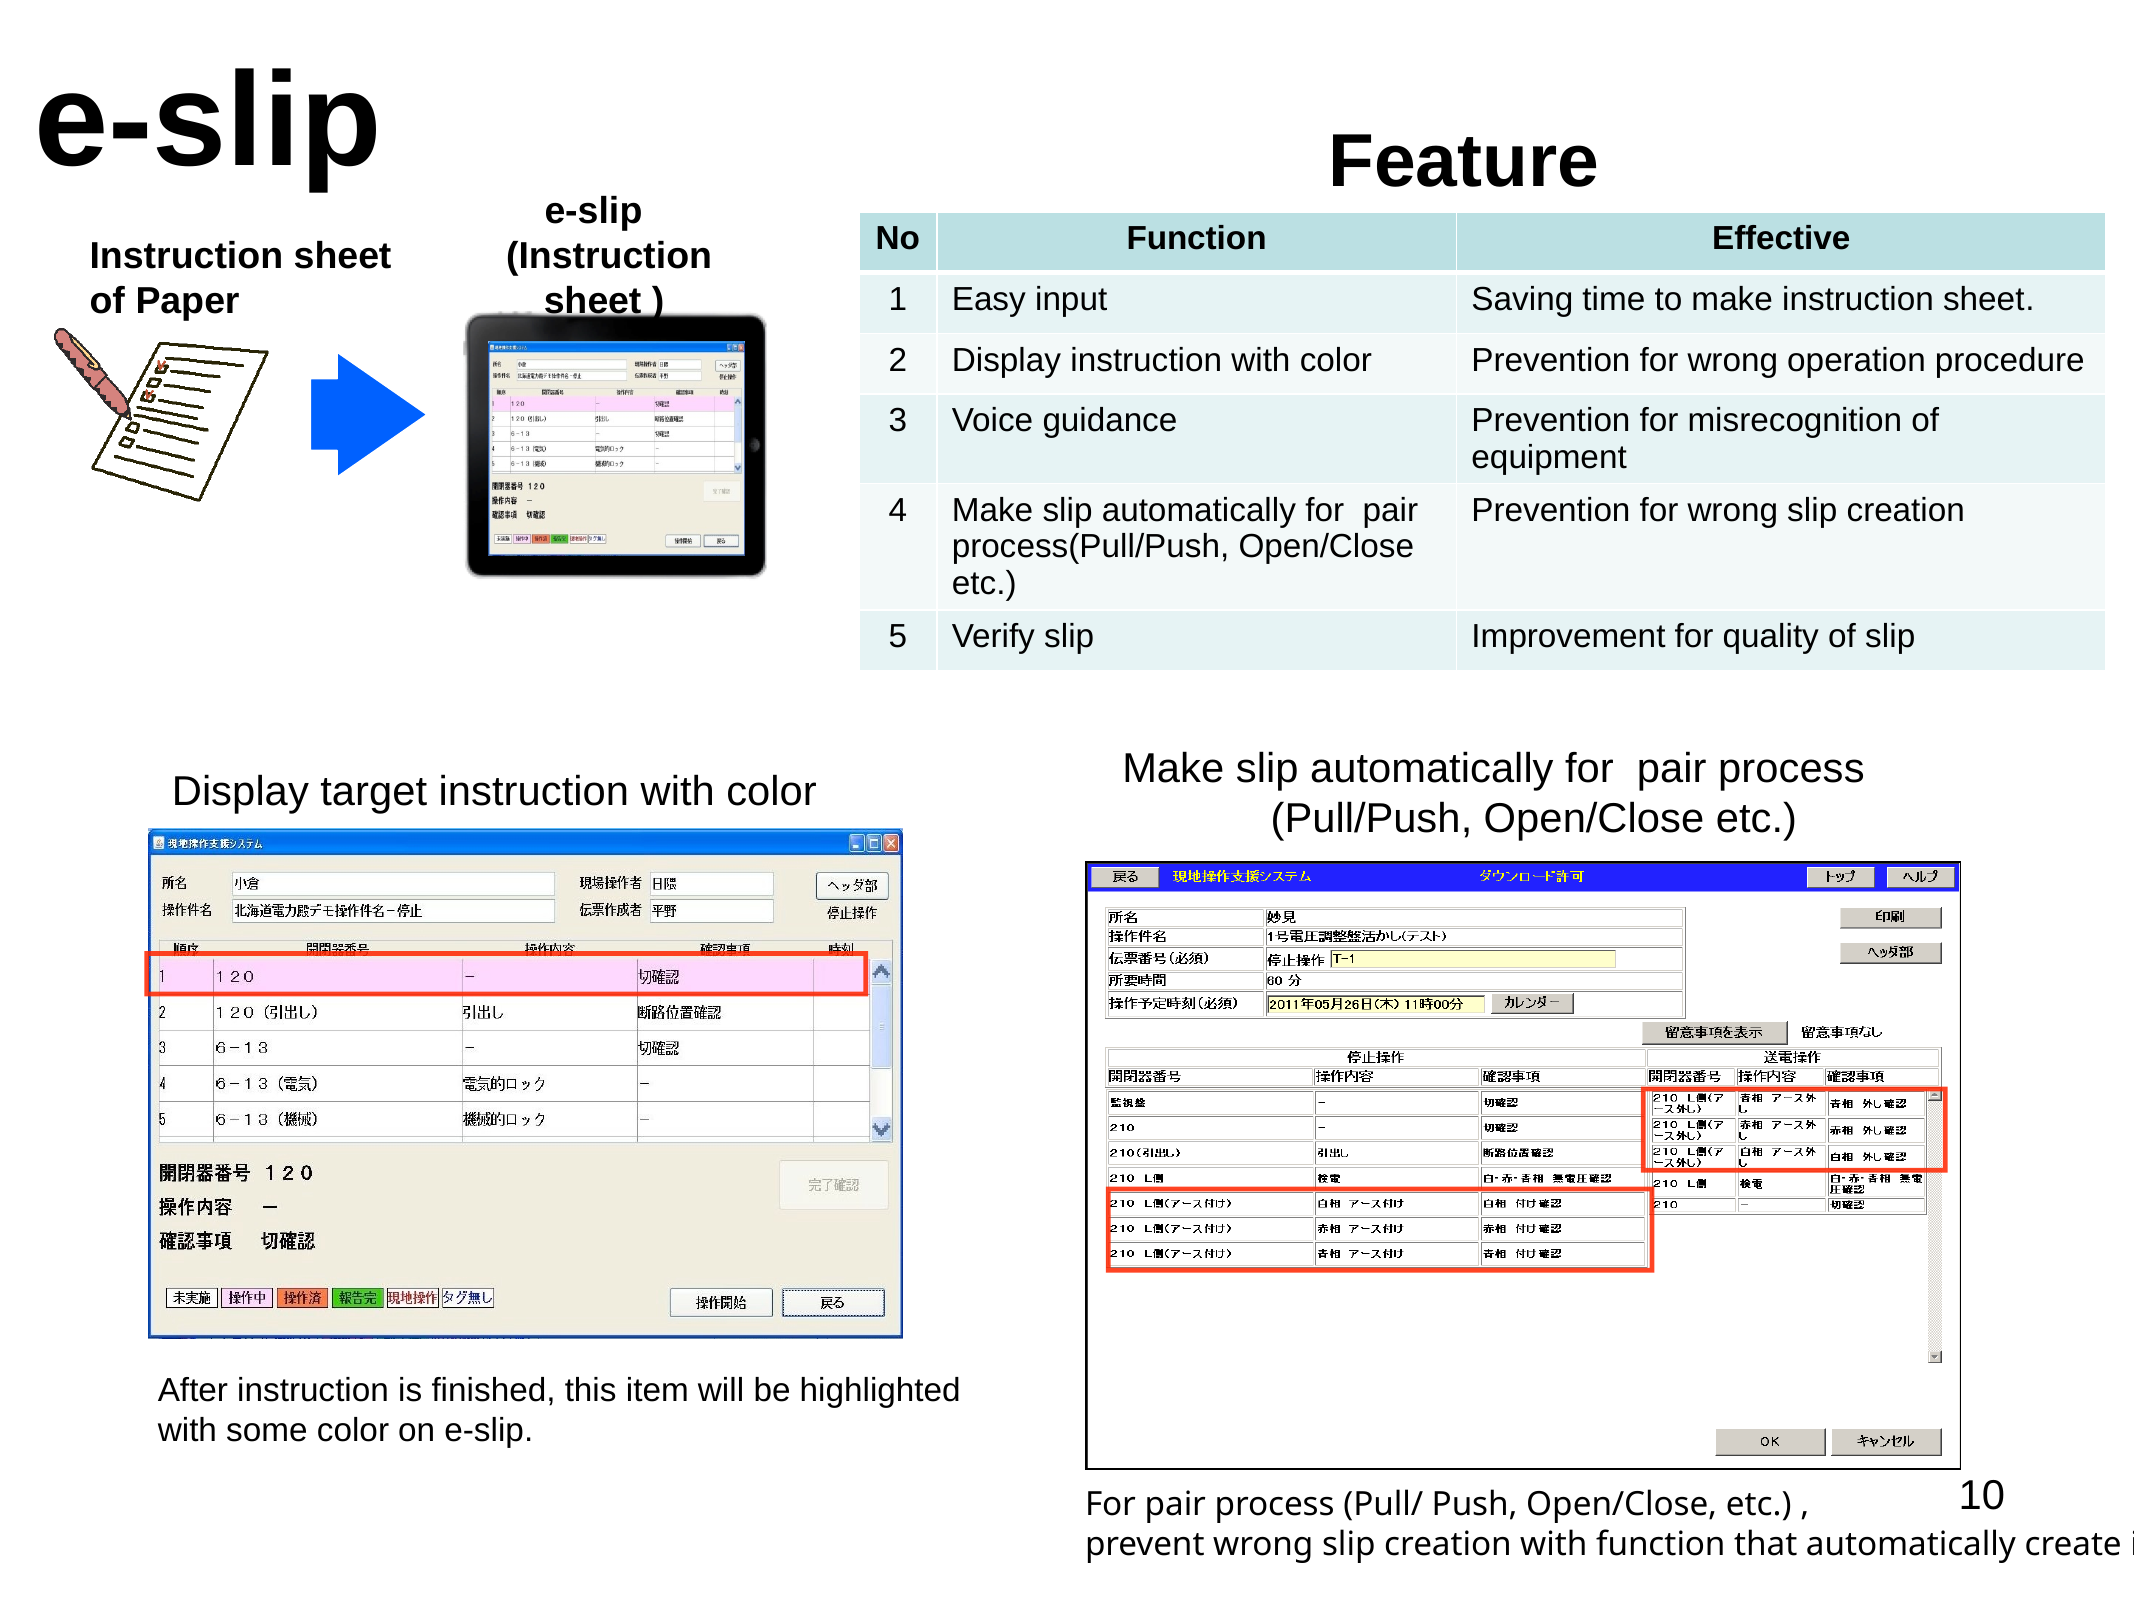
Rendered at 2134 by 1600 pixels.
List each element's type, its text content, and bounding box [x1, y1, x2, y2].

picture [455, 305, 769, 586]
table_cell Saving time to make instruction sheet. [1457, 275, 2105, 333]
picture [1086, 862, 1960, 1469]
text_box [310, 352, 428, 478]
table_header No [860, 213, 936, 270]
table_cell 2 [860, 334, 936, 393]
text_box Make slip automatically for pair process (Pull/Push, Open/Close etc.) [1038, 741, 2024, 812]
table_cell Prevention for wrong slip creation [1457, 484, 2105, 609]
table_cell Make slip automatically for pair process(Pull/Push, Open/Close etc.) [938, 484, 1456, 609]
table_cell Easy input [938, 275, 1456, 333]
table_cell 3 [860, 395, 936, 483]
table_cell 4 [860, 484, 936, 609]
table_cell 1 [860, 275, 936, 333]
table_header Function [938, 213, 1456, 270]
text_box e-slip (Instruction sheet ) [440, 203, 779, 304]
text_box Feature [1089, 111, 1832, 198]
table_cell Display instruction with color [938, 334, 1456, 393]
table_cell Improvement for quality of slip [1457, 611, 2105, 670]
text_box For pair process (Pull/ Push, Open/Close, etc.) , prevent wrong slip creation with function that automatically create it. [1078, 1482, 2134, 1592]
table_cell Prevention for wrong operation procedure [1457, 334, 2105, 393]
text_box Display target instruction with color [157, 763, 826, 812]
table_cell Verify slip [938, 611, 1456, 670]
table_cell 5 [860, 611, 936, 670]
text_box After instruction is finished, this item will be highlighted with some color on e-slip. [151, 1368, 1006, 1408]
picture [148, 828, 904, 1340]
table_header Effective [1457, 213, 2105, 270]
table_cell Voice guidance [938, 395, 1456, 483]
text_box Instruction sheet of Paper [89, 243, 428, 309]
text_box e-slip [34, 34, 703, 189]
picture [53, 327, 269, 503]
slide_number 10 [1528, 1457, 2027, 1569]
table_cell Prevention for misrecognition of equipment [1457, 395, 2105, 483]
